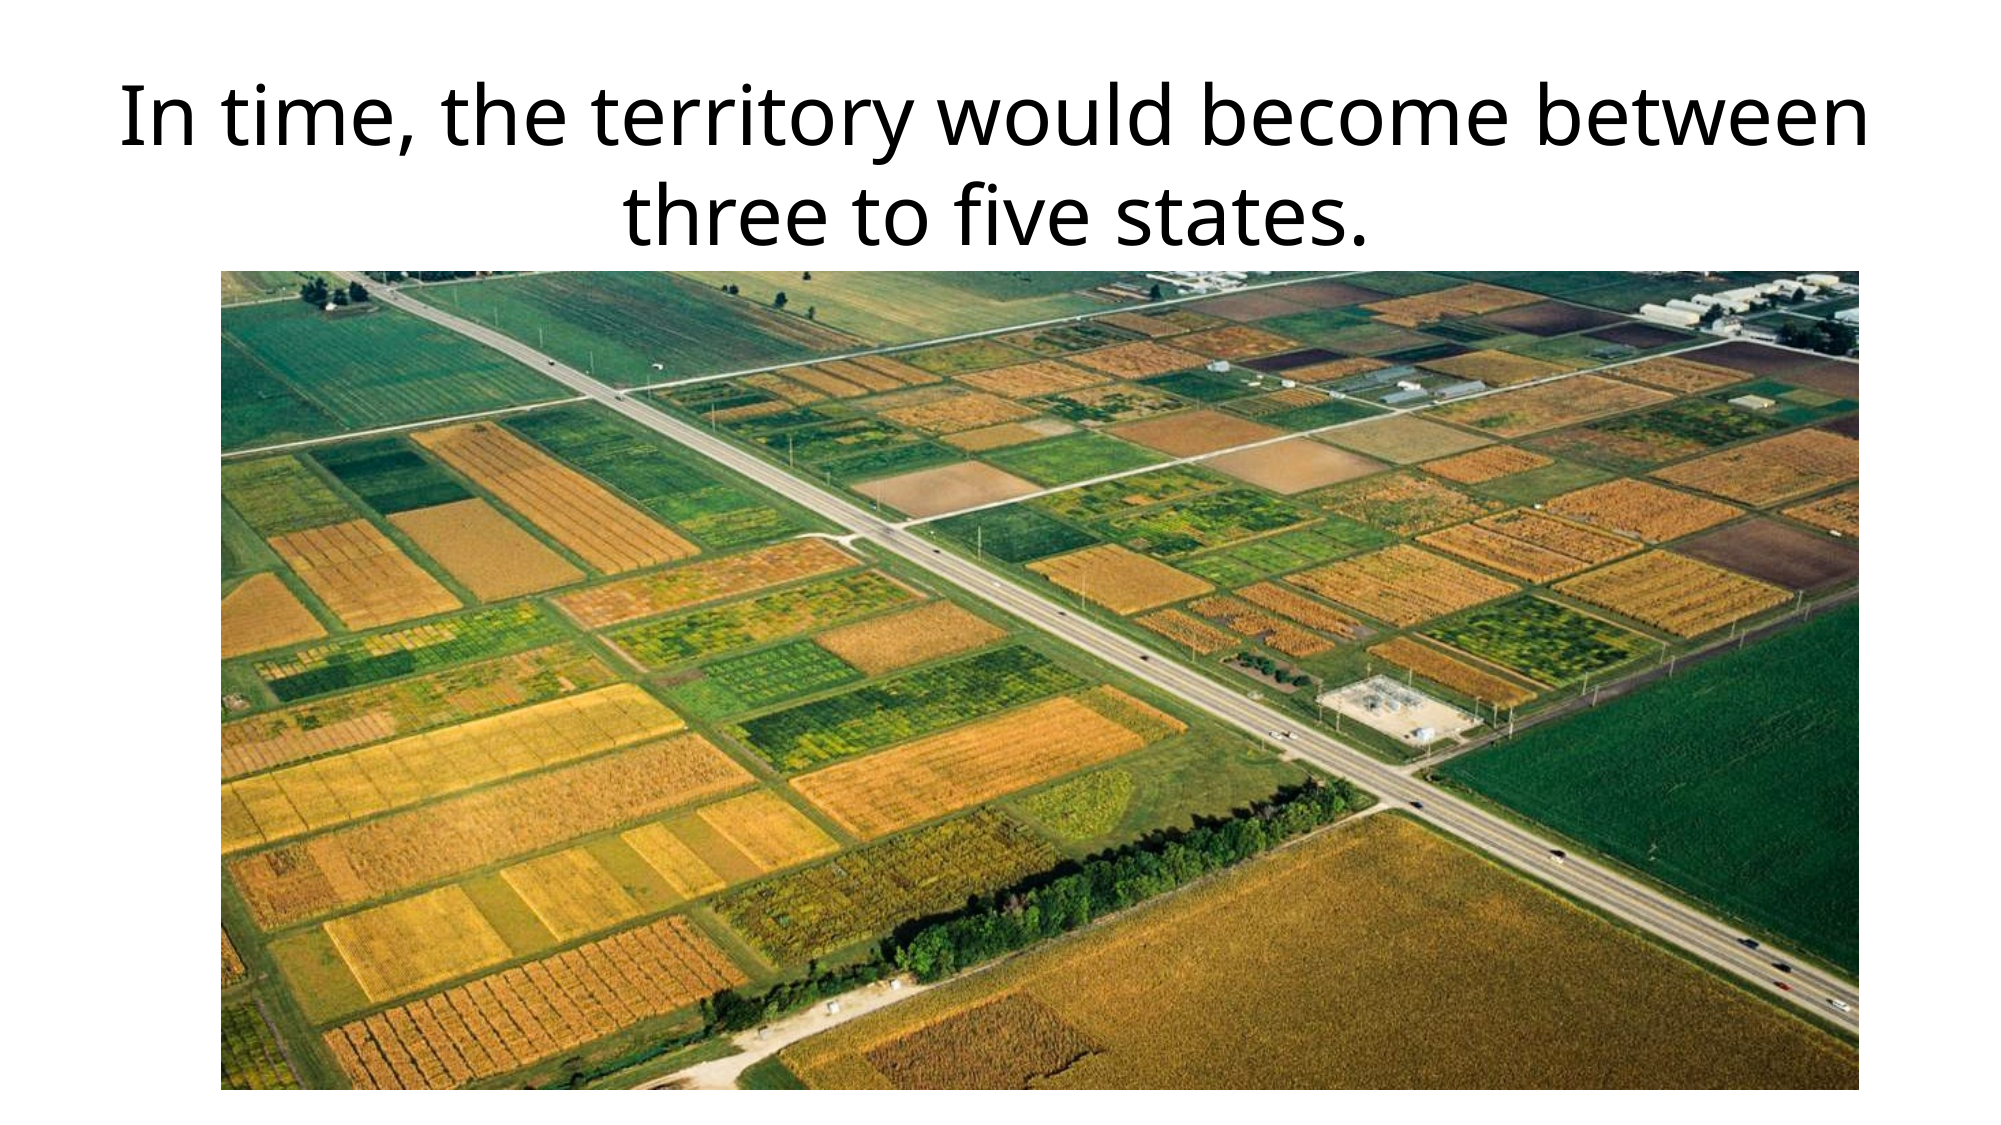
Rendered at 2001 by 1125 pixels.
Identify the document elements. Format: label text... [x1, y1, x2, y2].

picture [221, 271, 1859, 1091]
text_box In time, the territory would become between three to five states. [18, 54, 1975, 270]
